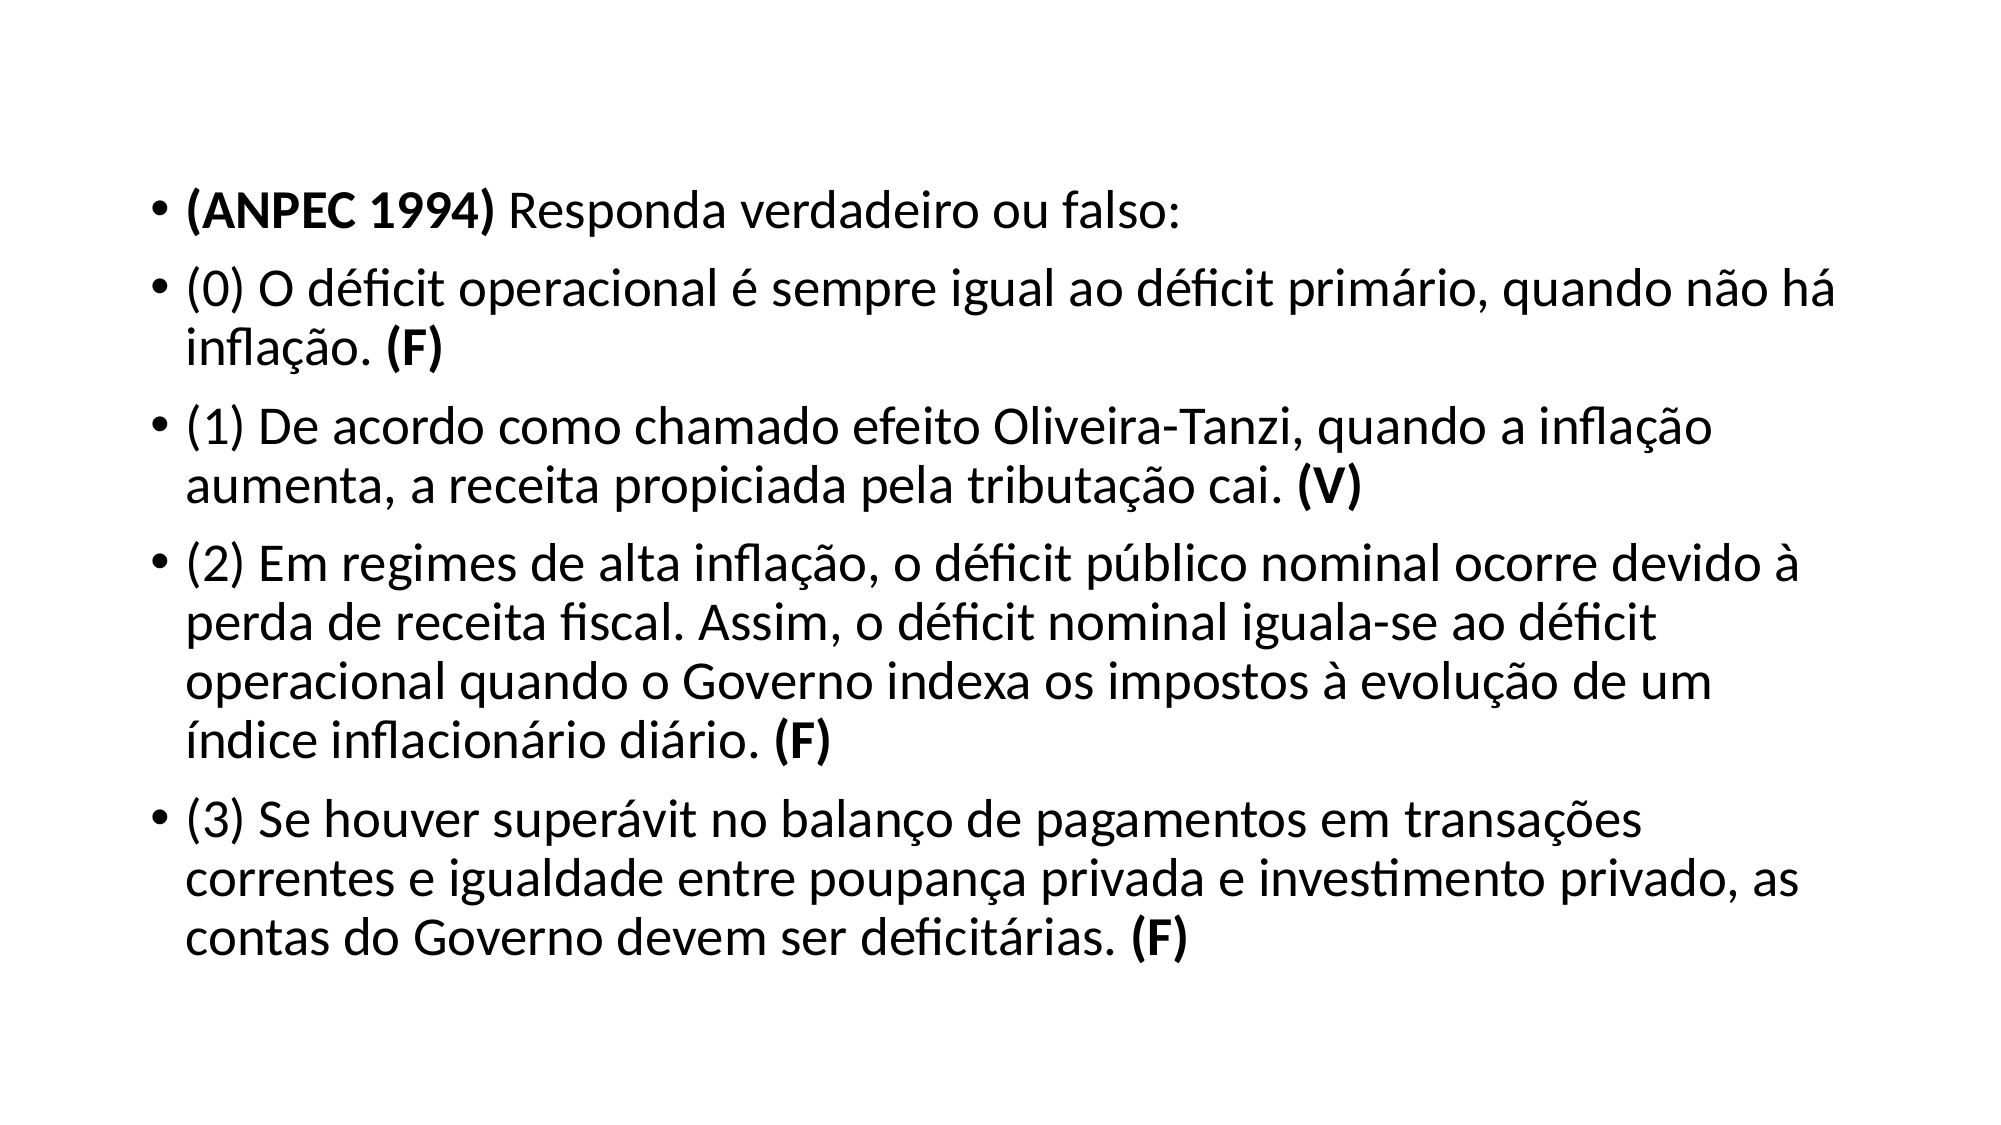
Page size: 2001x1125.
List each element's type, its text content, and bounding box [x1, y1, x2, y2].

list (ANPEC 1994) Responda verdadeiro ou falso: (0) O déficit operacional é sempre igual ao déficit primário, quando não há inflação. (F) (1) De acordo como chamado efeito Oliveira-Tanzi, quando a inflação aumenta, a receita propiciada pela tributação cai. (V) (2) Em regimes de alta inflação, o déficit público nominal ocorre devido à perda de receita fiscal. Assim, o déficit nominal iguala-se ao déficit operacional quando o Governo indexa os impostos à evolução de um índice inflacionário diário. (F) (3) Se houver superávit no balanço de pagamentos em transações correntes e igualdade entre poupança privada e investimento privado, as contas do Governo devem ser deficitárias. (F) [135, 173, 1861, 982]
